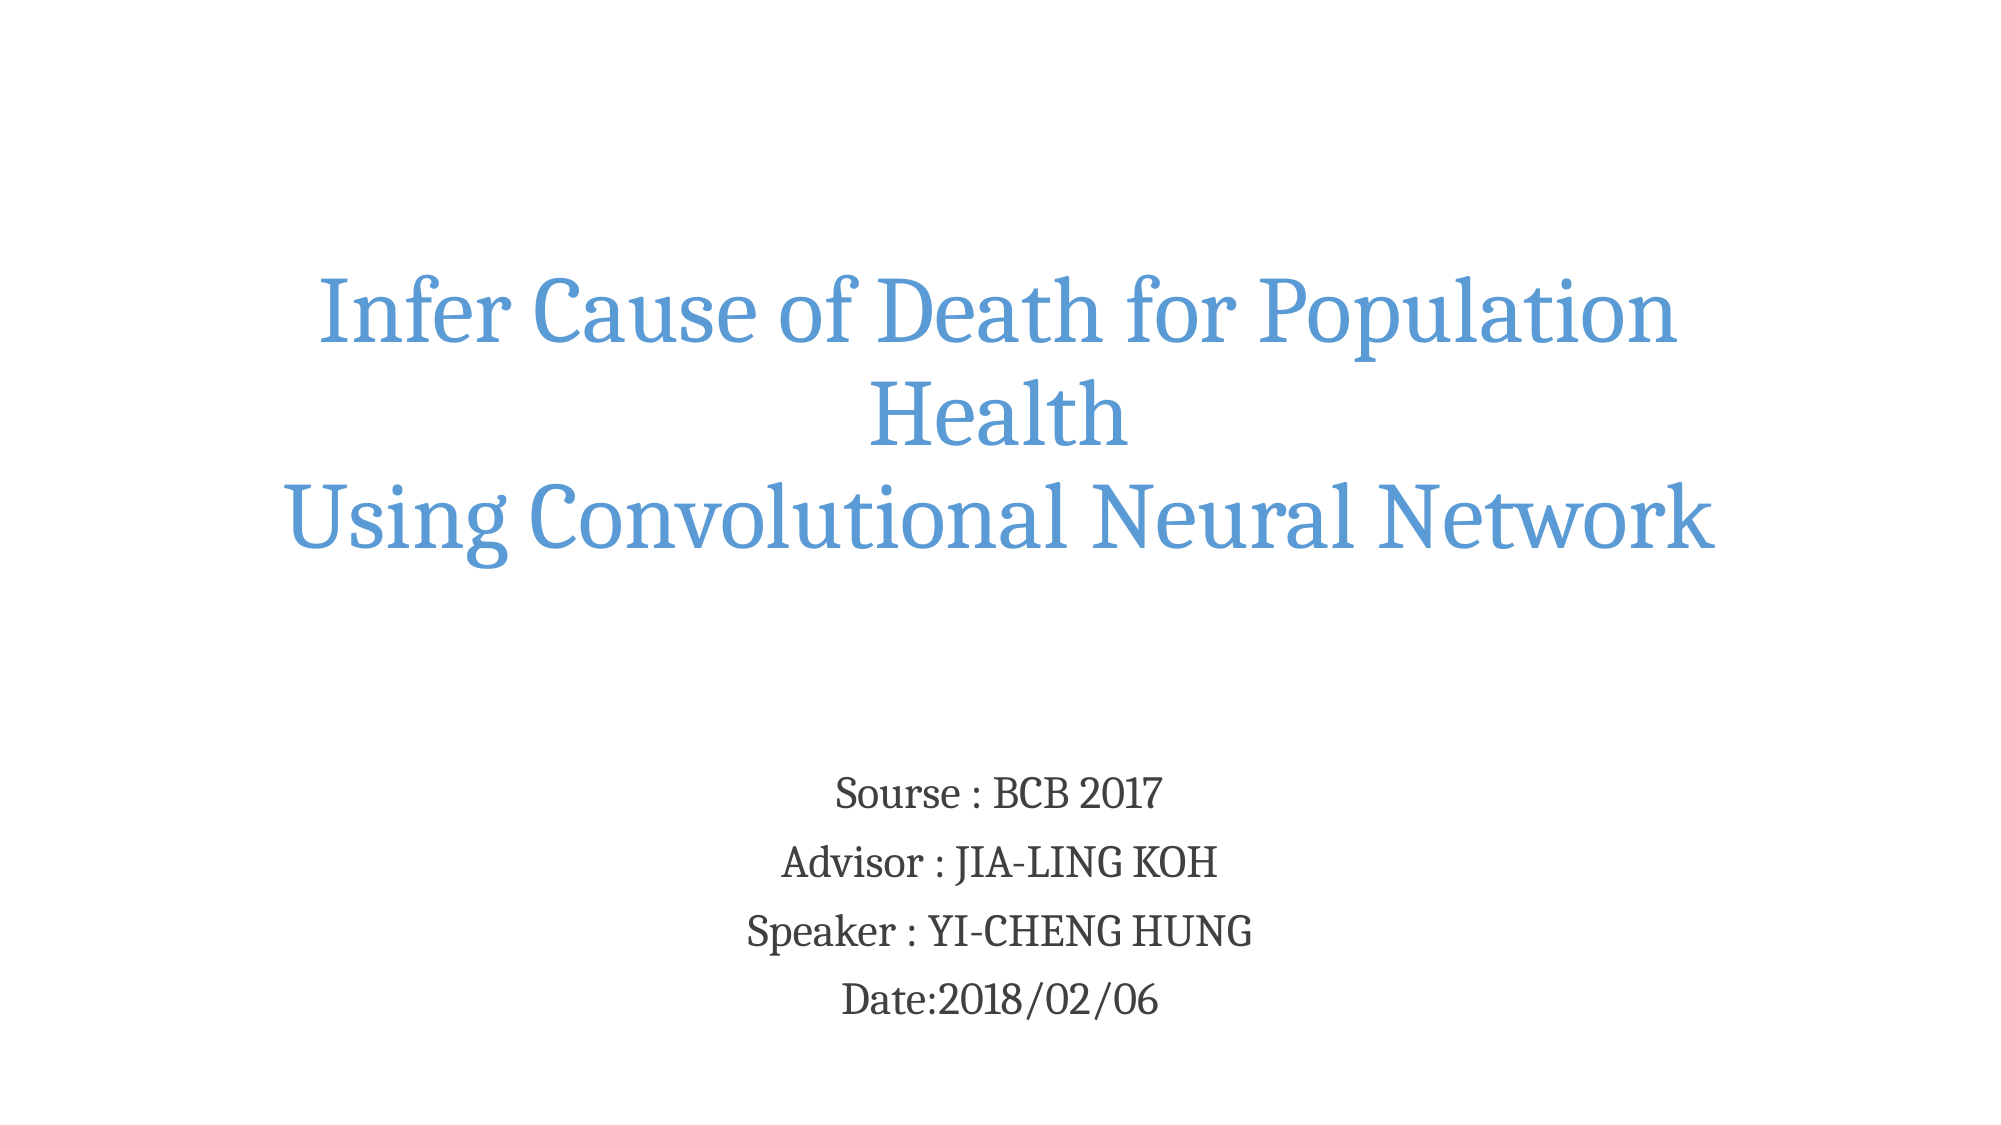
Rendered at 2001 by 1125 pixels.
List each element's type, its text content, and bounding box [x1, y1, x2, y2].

title Infer Cause of Death for Population Health Using Convolutional Neural Network [249, 184, 1750, 577]
subtitle Sourse : BCB 2017 Advisor : JIA-LING KOH Speaker : YI-CHENG HUNG Date:2018/02/06 [249, 761, 1750, 1034]
